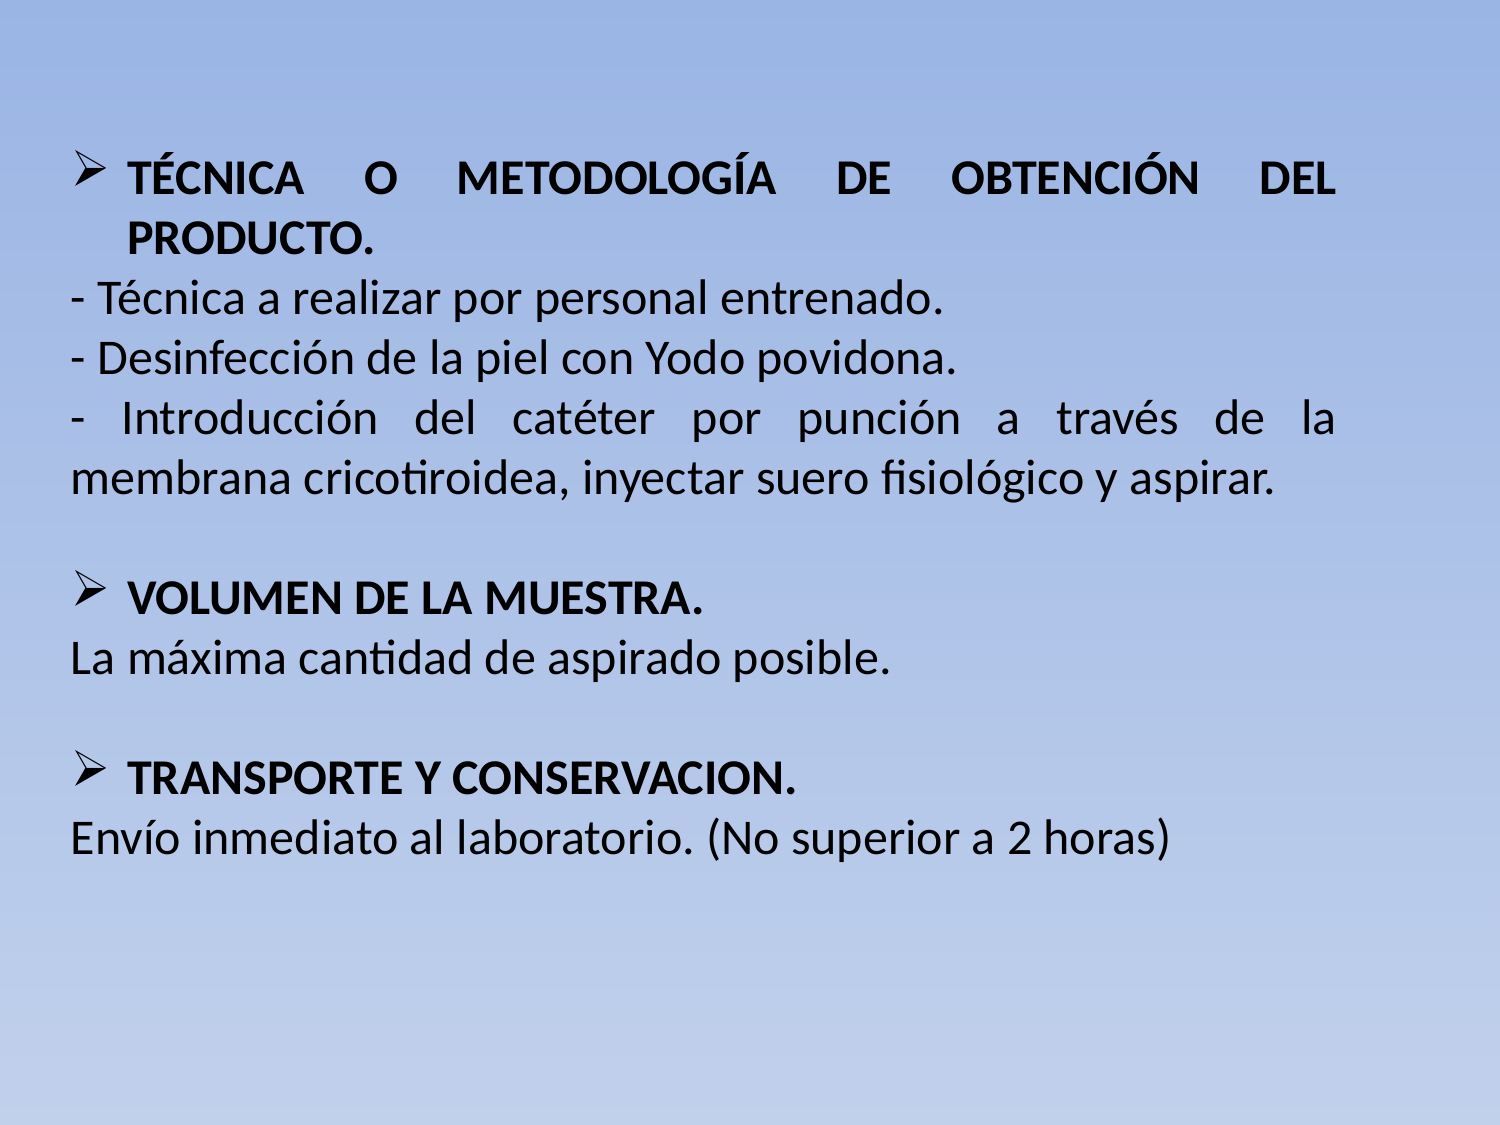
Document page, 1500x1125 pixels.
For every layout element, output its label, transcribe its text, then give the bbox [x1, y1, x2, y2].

text_box TÉCNICA O METODOLOGÍA DE OBTENCIÓN DEL PRODUCTO. - Técnica a realizar por personal entrenado. - Desinfección de la piel con Yodo povidona. - Introducción del catéter por punción a través de la membrana cricotiroidea, inyectar suero fisiológico y aspirar. VOLUMEN DE LA MUESTRA. La máxima cantidad de aspirado posible. TRANSPORTE Y CONSERVACION. Envío inmediato al laboratorio. (No superior a 2 horas) [56, 137, 1353, 872]
